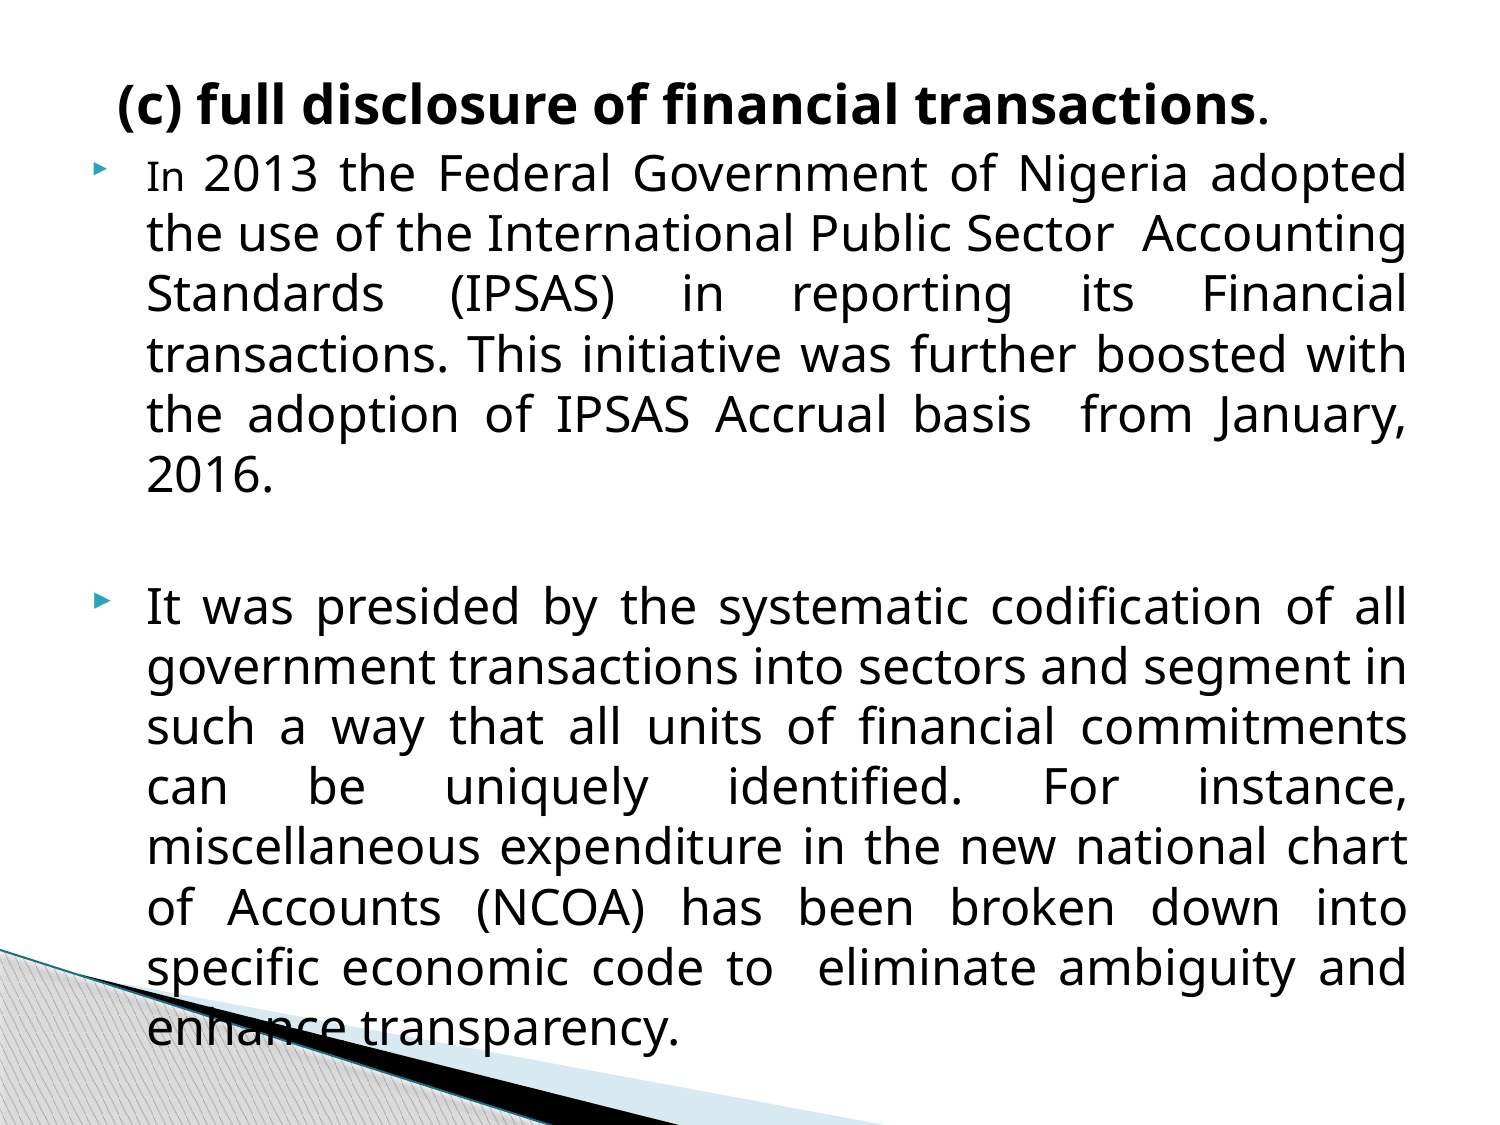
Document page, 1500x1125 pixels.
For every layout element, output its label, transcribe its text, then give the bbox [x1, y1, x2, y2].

list (c) full disclosure of financial transactions. In 2013 the Federal Government of Nigeria adopted the use of the International Public Sector Accounting Standards (IPSAS) in reporting its Financial transactions. This initiative was further boosted with the adoption of IPSAS Accrual basis from January, 2016. It was presided by the systematic codification of all government transactions into sectors and segment in such a way that all units of financial commitments can be uniquely identified. For instance, miscellaneous expenditure in the new national chart of Accounts (NCOA) has been broken down into specific economic code to eliminate ambiguity and enhance transparency. [75, 62, 1425, 1088]
